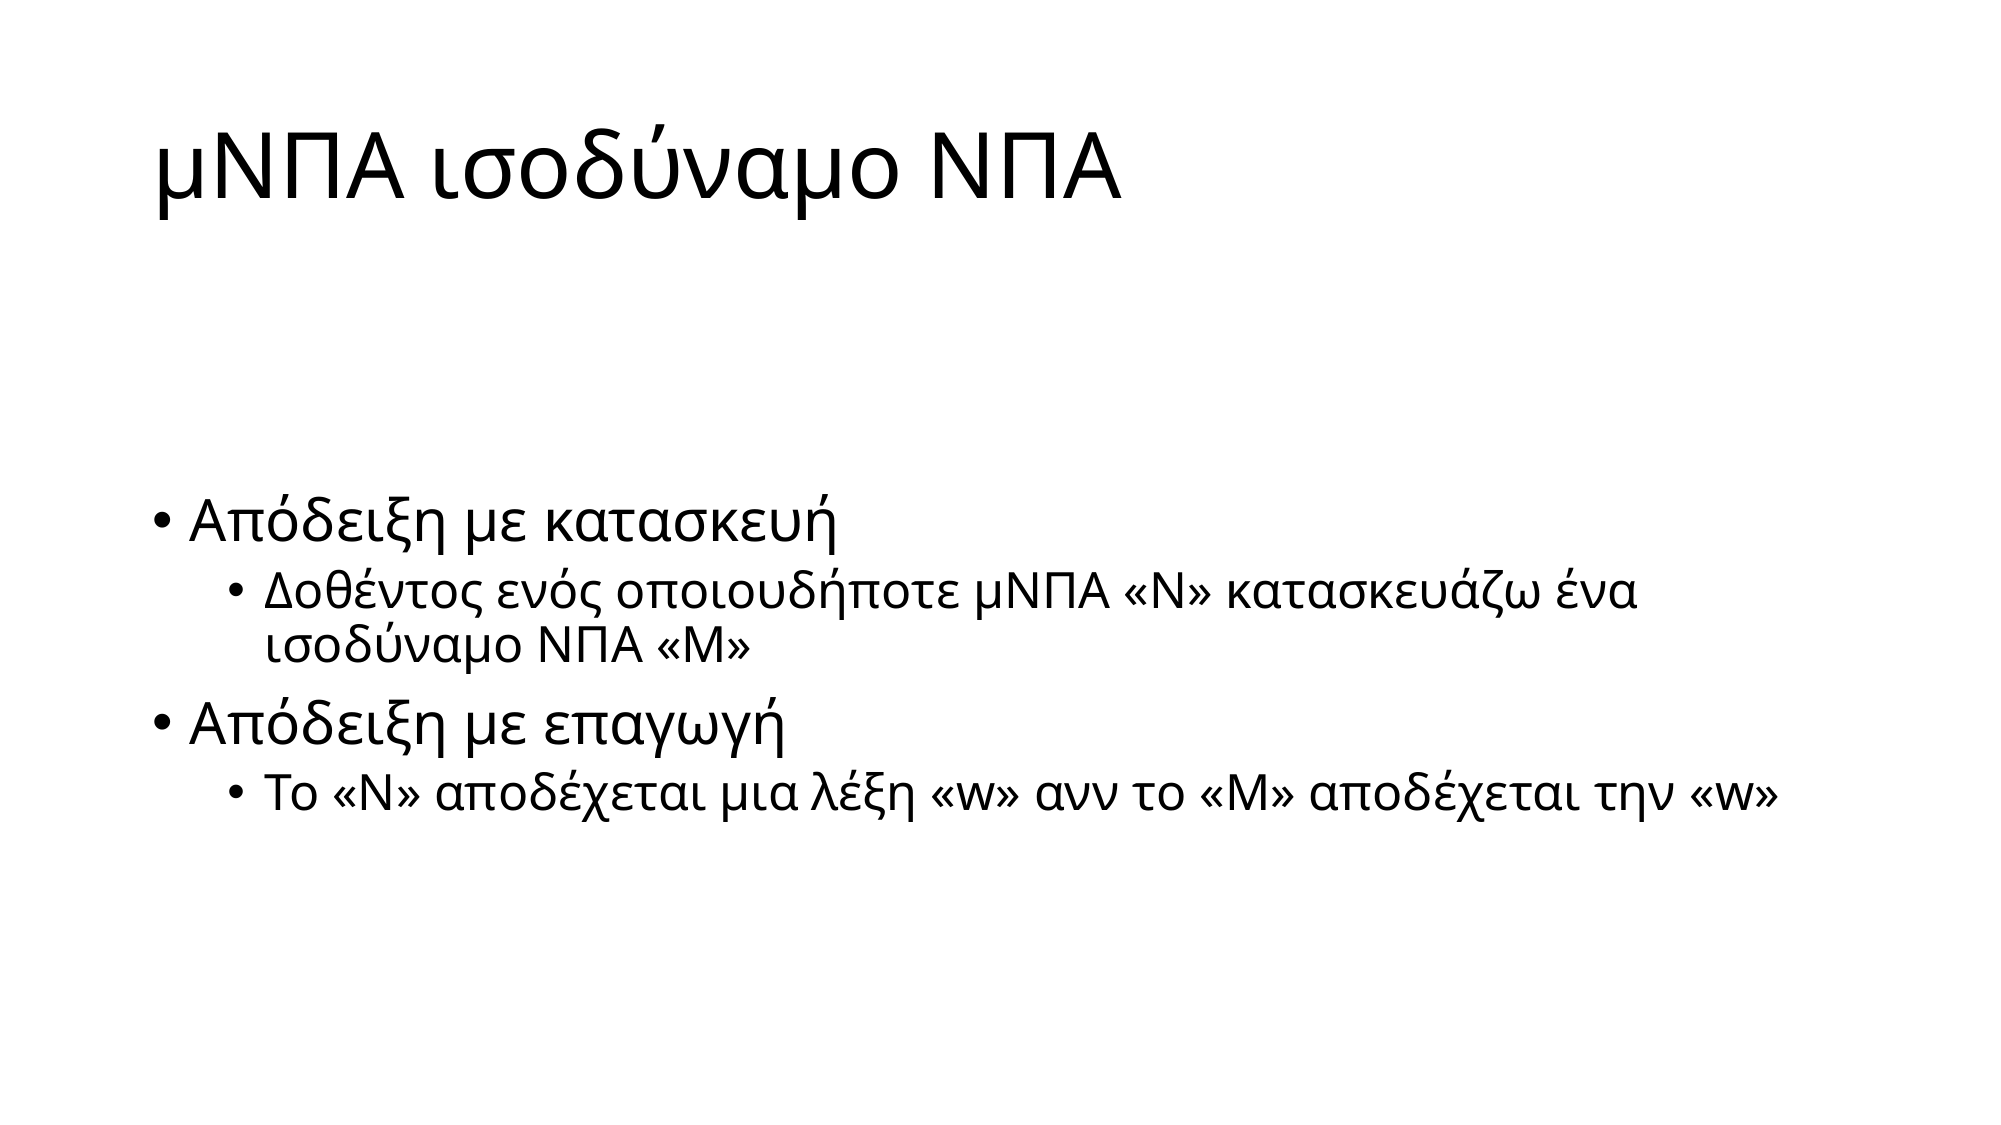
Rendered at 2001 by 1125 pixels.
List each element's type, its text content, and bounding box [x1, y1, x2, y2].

title μΝΠΑ ισοδύναμο ΝΠΑ [137, 59, 1863, 278]
list Απόδειξη με κατασκευή Δοθέντος ενός οποιουδήποτε μΝΠΑ «Ν» κατασκευάζω ένα ισοδύναμο ΝΠΑ «Μ» Απόδειξη με επαγωγή Το «N» αποδέχεται μια λέξη «w» ανν το «M» αποδέχεται την «w» [137, 299, 1863, 1014]
